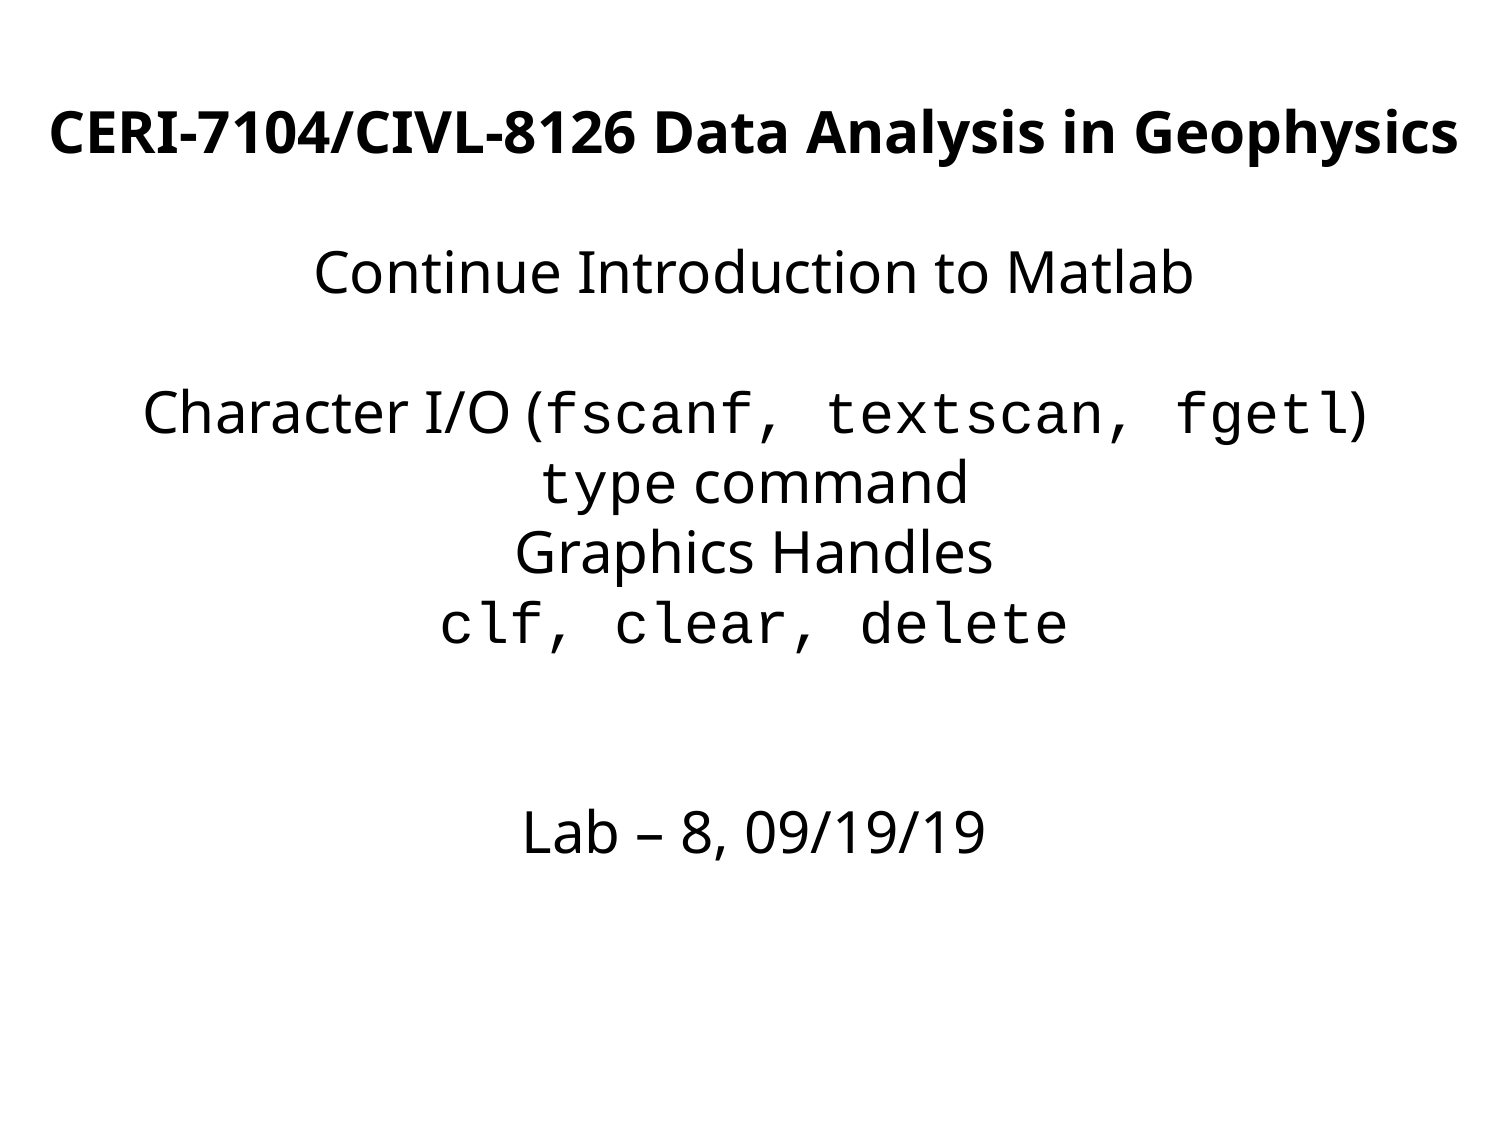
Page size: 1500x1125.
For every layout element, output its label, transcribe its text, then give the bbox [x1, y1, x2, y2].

text_box CERI-7104/CIVL-8126 Data Analysis in Geophysics Continue Introduction to Matlab Character I/O (fscanf, textscan, fgetl) type command Graphics Handles clf, clear, delete Lab – 8, 09/19/19 [4, 88, 1500, 873]
